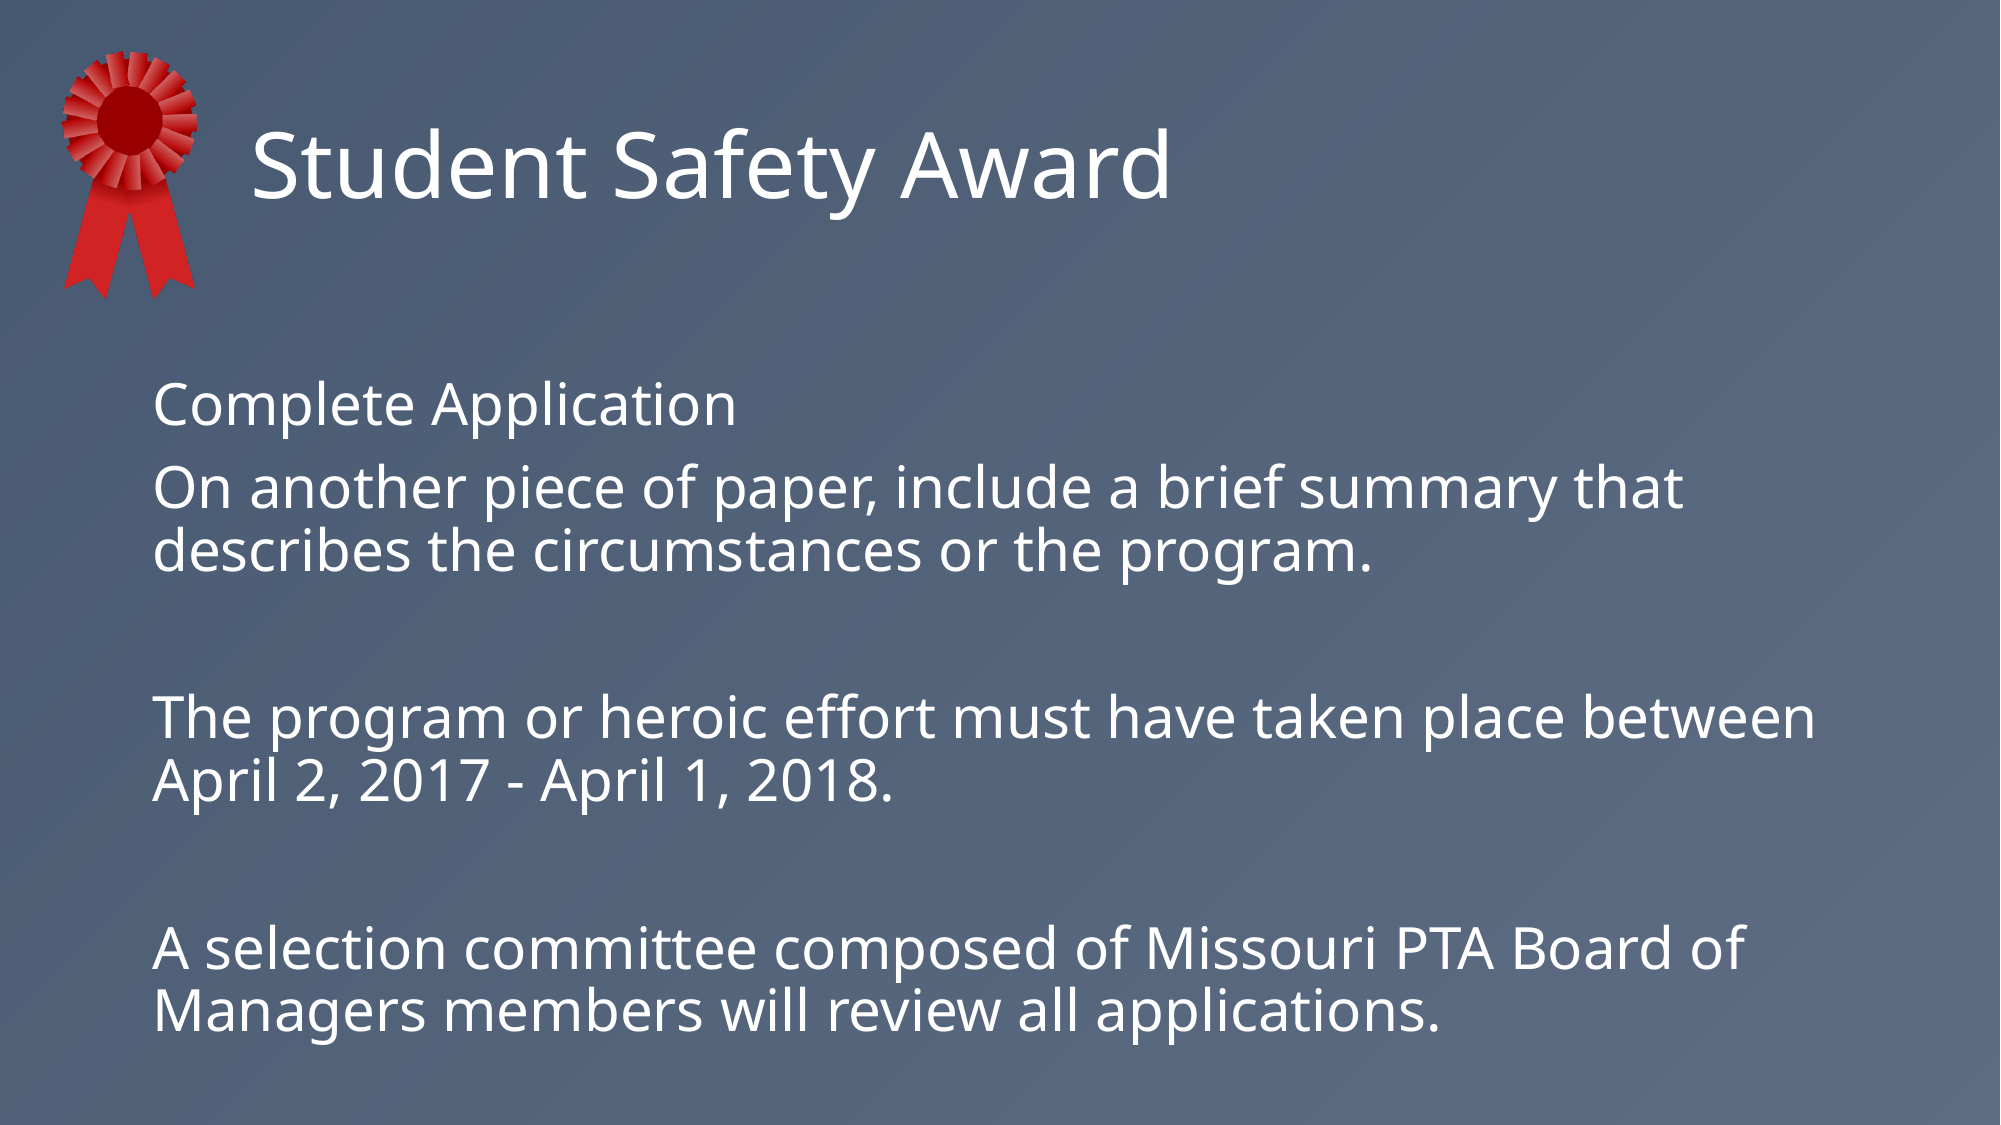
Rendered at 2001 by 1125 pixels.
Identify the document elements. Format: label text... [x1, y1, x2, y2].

list Complete Application On another piece of paper, include a brief summary that describes the circumstances or the program. The program or heroic effort must have taken place between April 2, 2017 - April 1, 2018. A selection committee composed of Missouri PTA Board of Managers members will review all applications. [137, 367, 1863, 1105]
title Student Safety Award [235, 59, 1863, 278]
picture [60, 50, 198, 300]
